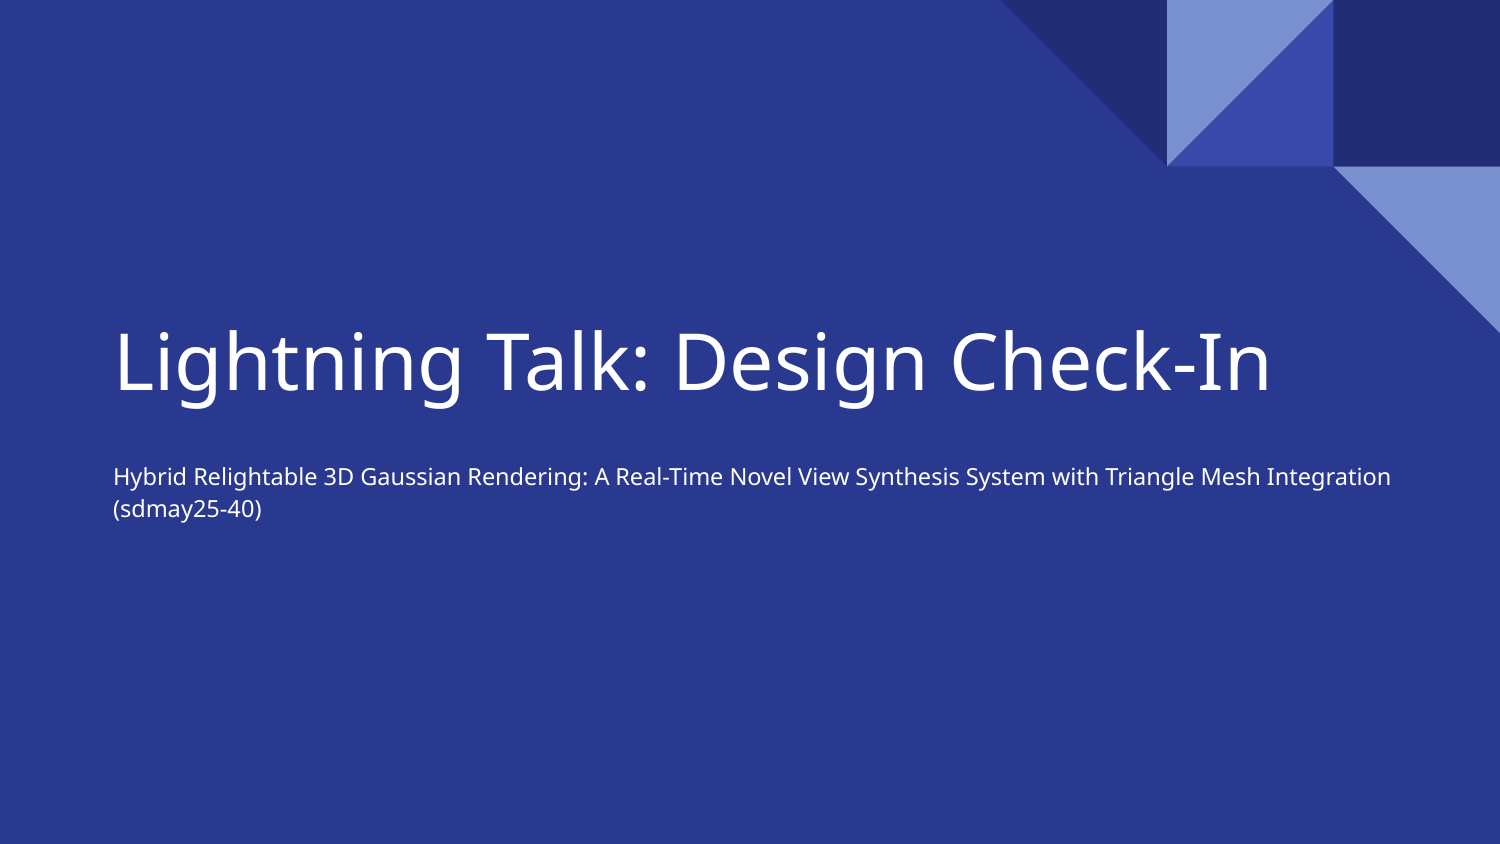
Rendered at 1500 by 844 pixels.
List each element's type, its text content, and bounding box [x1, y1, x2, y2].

title Lightning Talk: Design Check-In [98, 291, 1447, 429]
subtitle Hybrid Relightable 3D Gaussian Rendering: A Real-Time Novel View Synthesis System with Triangle Mesh Integration (sdmay25-40) [98, 445, 1447, 541]
